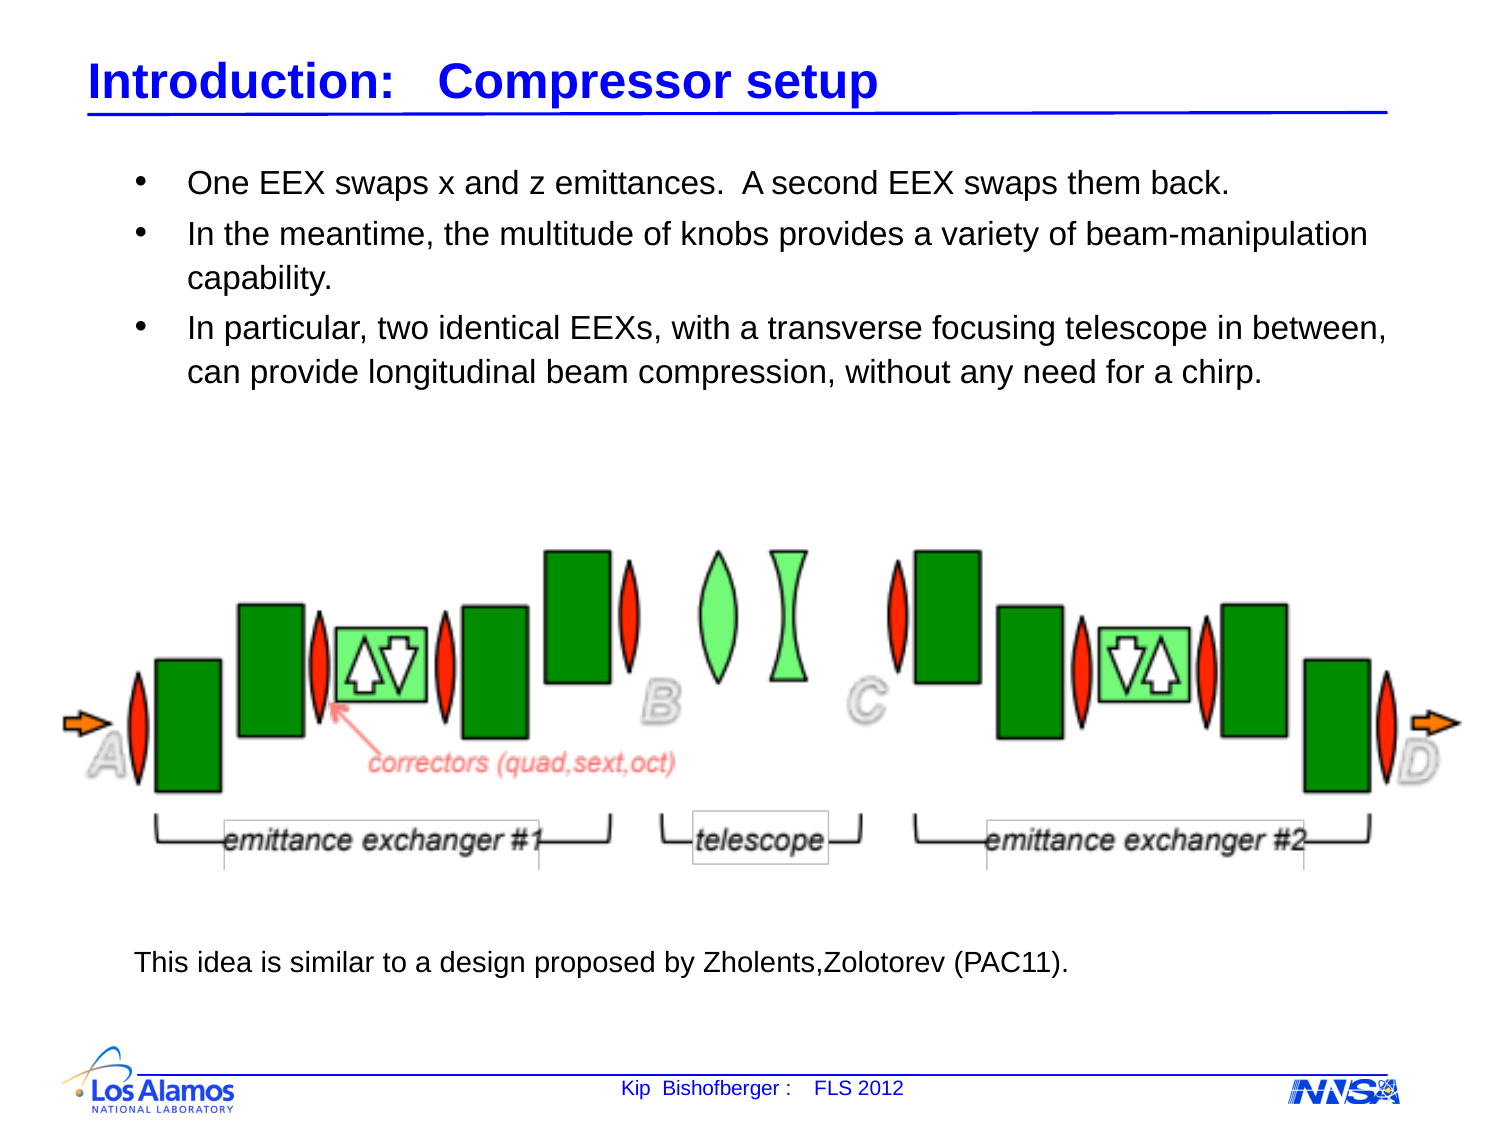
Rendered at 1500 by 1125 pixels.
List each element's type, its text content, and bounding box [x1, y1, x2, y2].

slide_number Kip Bishofberger : FLS 2012 [299, 1074, 1226, 1101]
text_box One EEX swaps x and z emittances. A second EEX swaps them back. In the meantime, the multitude of knobs provides a variety of beam-manipulation capability. In particular, two identical EEXs, with a transverse focusing telescope in between, can provide longitudinal beam compression, without any need for a chirp. This idea is similar to a design proposed by Zholents,Zolotorev (PAC11). [62, 149, 1450, 549]
picture [1288, 1079, 1400, 1104]
title Introduction: Compressor setup [87, 24, 1288, 133]
picture [62, 549, 1463, 870]
picture [62, 1046, 234, 1113]
